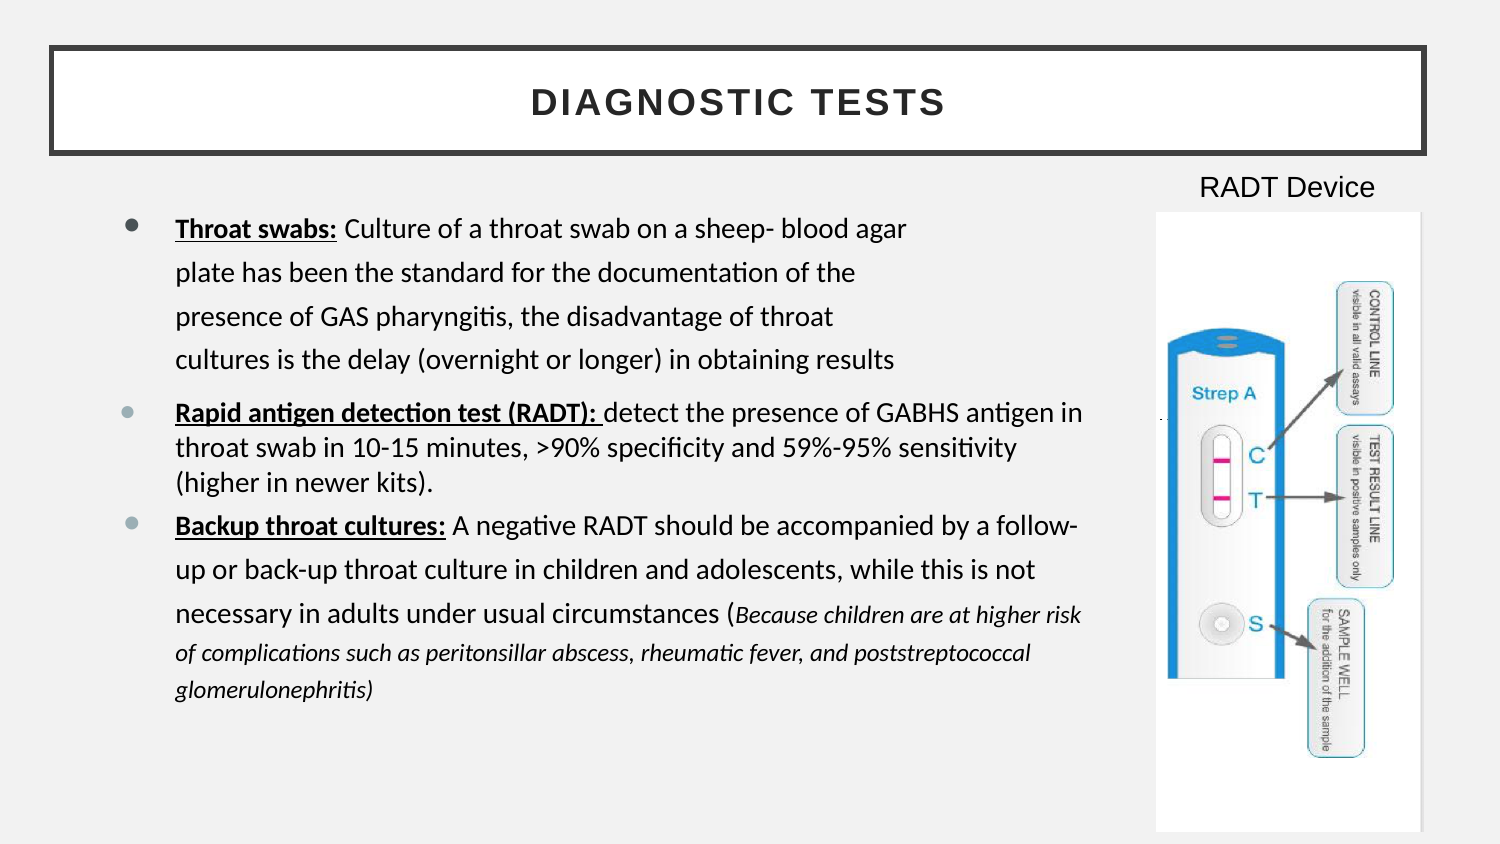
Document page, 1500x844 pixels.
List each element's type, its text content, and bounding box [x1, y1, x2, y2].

picture [1156, 212, 1424, 832]
title Diagnostic Tests [49, 45, 1427, 156]
text_box Throat swabs: Culture of a throat swab on a sheep- blood agar plate has been the standard for the documentation of the presence of GAS pharyngitis, the disadvantage of throat cultures is the delay (overnight or longer) in obtaining results [85, 169, 925, 407]
list Rapid antigen detection test (RADT): detect the presence of GABHS antigen in throat swab in 10-15 minutes, >90% specificity and 59%-95% sensitivity (higher in newer kits). Backup throat cultures: A negative RADT should be accompanied by a follow-up or back-up throat culture in children and adolescents, while this is not necessary in adults under usual circumstances (Because children are at higher risk of complications such as peritonsillar abscess, rheumatic fever, and poststreptococcal glomerulonephritis) [85, 377, 1110, 761]
text_box RADT Device [1184, 153, 1397, 209]
